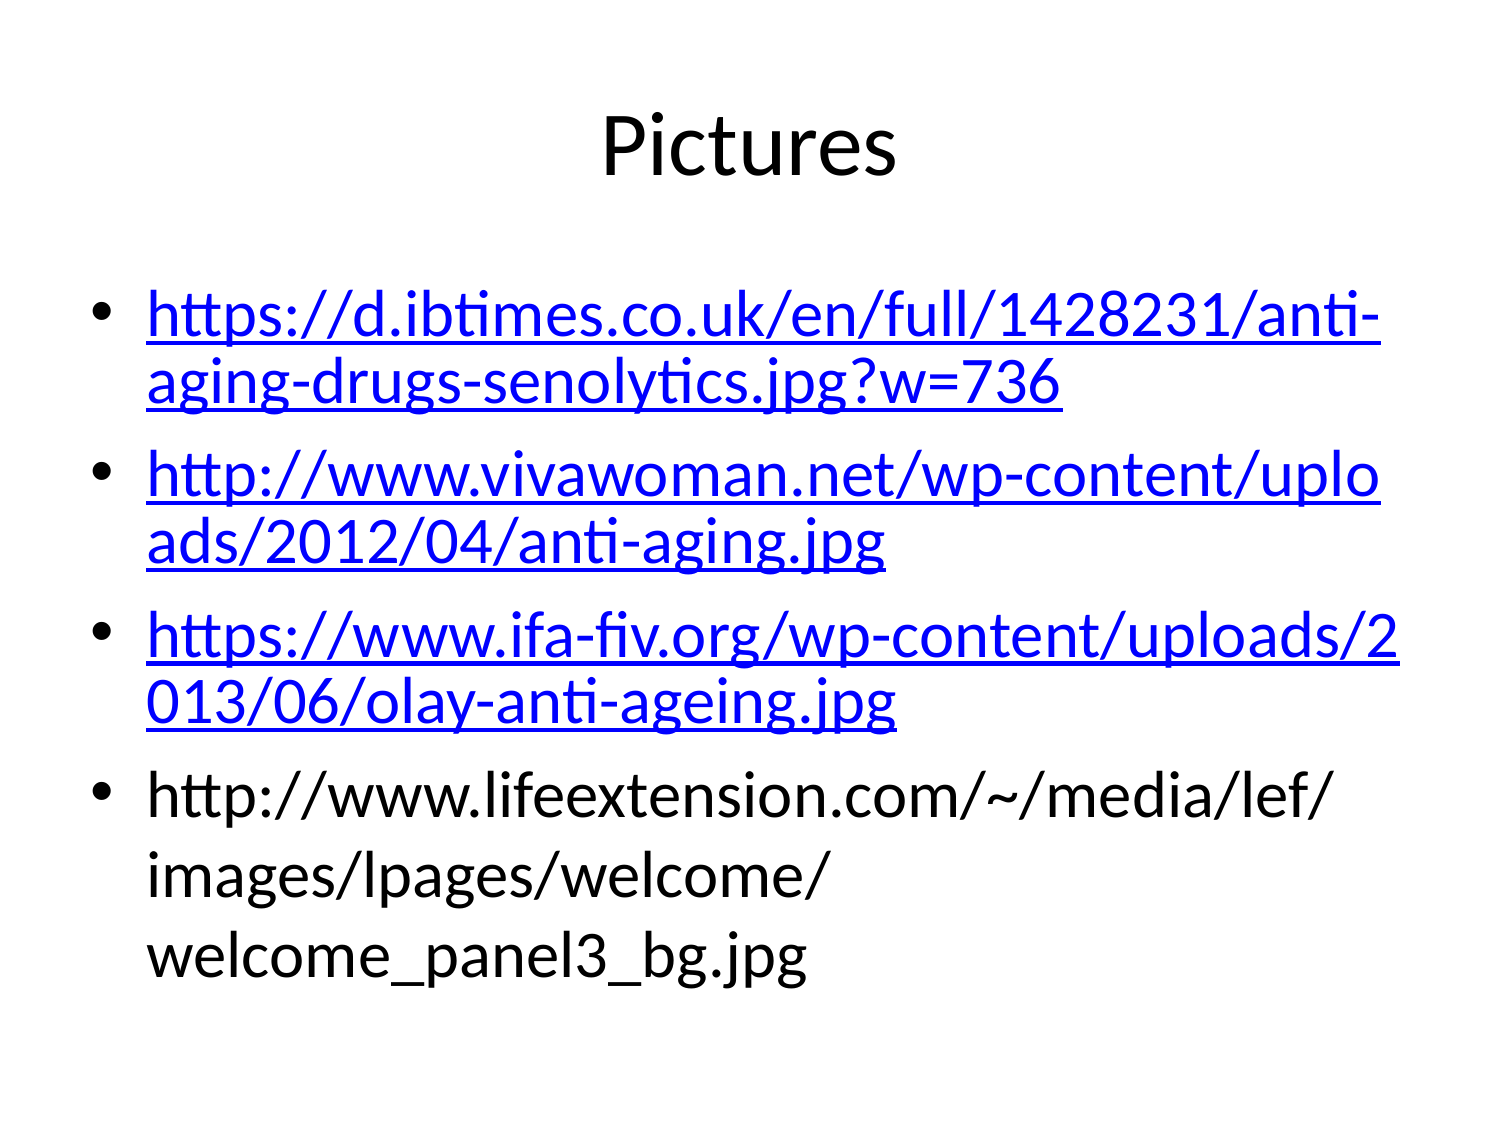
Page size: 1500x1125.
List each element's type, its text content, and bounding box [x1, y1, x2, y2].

list https://d.ibtimes.co.uk/en/full/1428231/anti-aging-drugs-senolytics.jpg?w=736 http://www.vivawoman.net/wp-content/uploads/2012/04/anti-aging.jpg https://www.ifa-fiv.org/wp-content/uploads/2013/06/olay-anti-ageing.jpg http://www.lifeextension.com/~/media/lef/images/lpages/welcome/welcome_panel3_bg.jpg [75, 262, 1425, 1005]
title Pictures [75, 45, 1425, 233]
